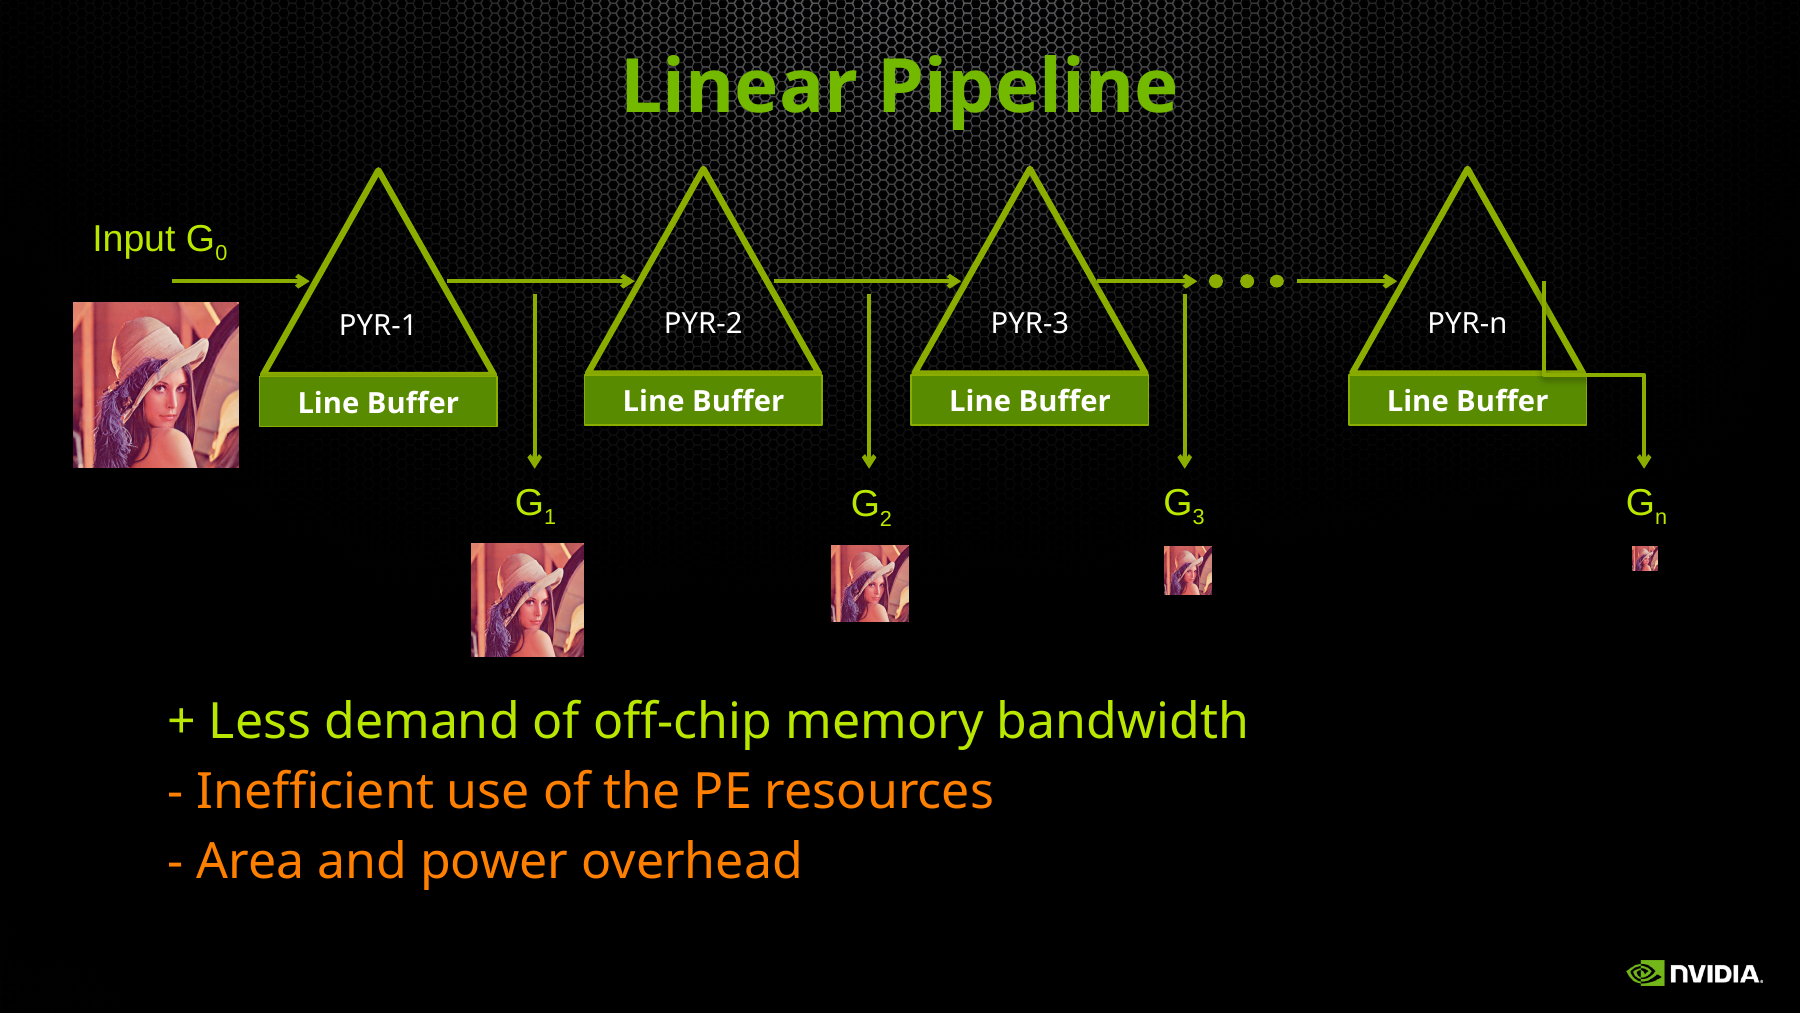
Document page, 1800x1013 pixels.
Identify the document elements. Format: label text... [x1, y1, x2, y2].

picture [0, 0, 1800, 1013]
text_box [171, 169, 584, 657]
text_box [73, 205, 166, 468]
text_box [1096, 168, 1684, 572]
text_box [446, 168, 909, 623]
list + Less demand of off-chip memory bandwidth - Inefficient use of the PE resources - Area and power overhead [152, 680, 1800, 935]
title Linear Pipeline [144, 40, 1656, 138]
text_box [773, 168, 1222, 595]
